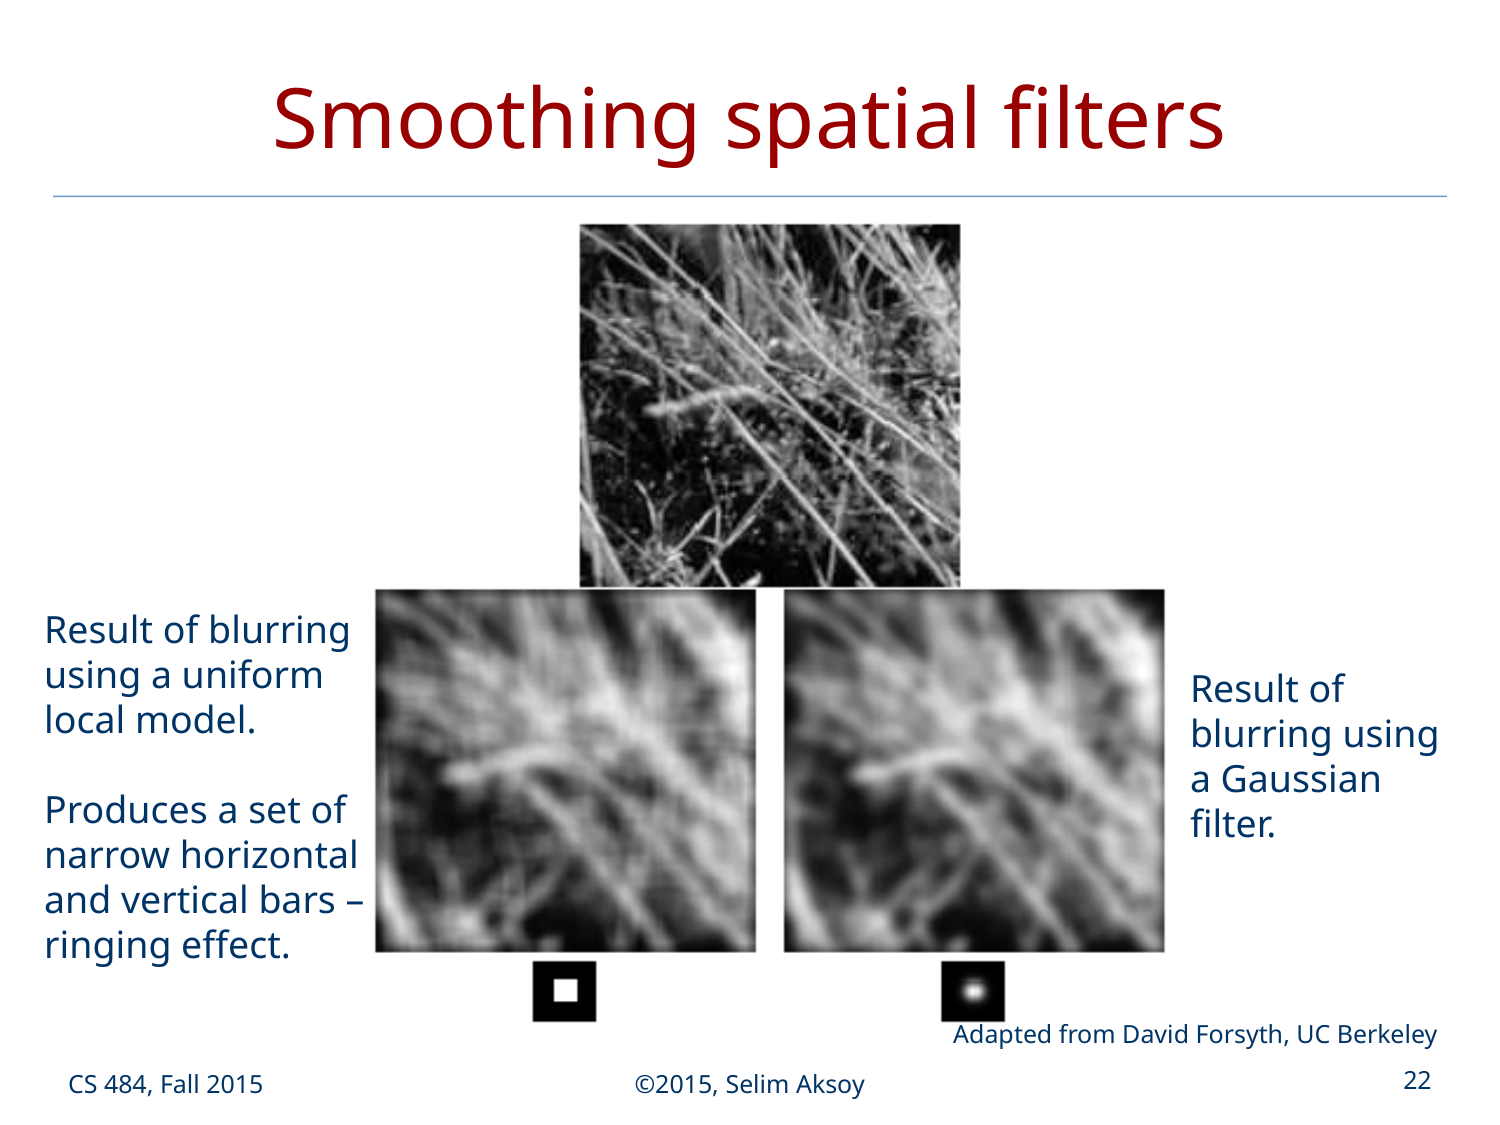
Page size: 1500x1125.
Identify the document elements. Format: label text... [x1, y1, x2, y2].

slide_number CS 484, Fall 2015 [52, 1052, 366, 1107]
title Smoothing spatial filters [53, 31, 1447, 173]
text_box Result of blurring using a Gaussian filter. [1249, 656, 1466, 853]
footer ©2015, Selim Aksoy [511, 1055, 988, 1107]
slide_number 22 [1134, 1057, 1448, 1107]
text_box Result of blurring using a uniform local model. Produces a set of narrow horizontal and vertical bars – ringing effect. [29, 597, 295, 974]
text_box Adapted from David Forsyth, UC Berkeley [890, 1011, 1453, 1057]
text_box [300, 207, 1245, 1048]
